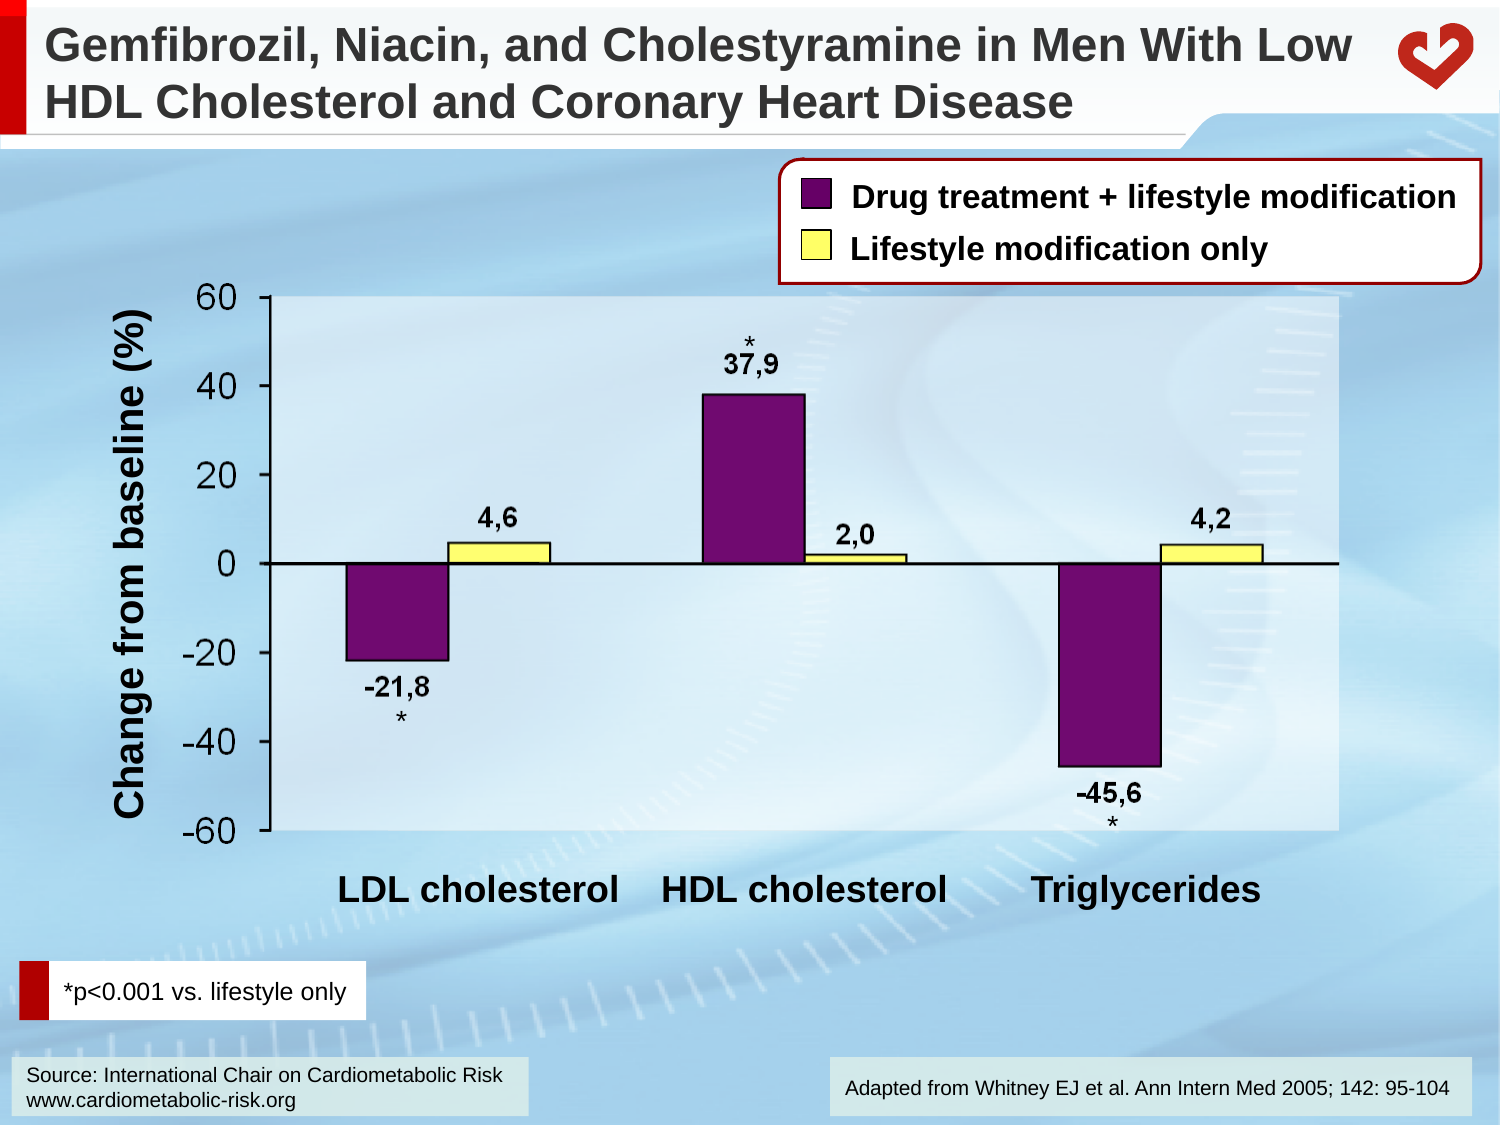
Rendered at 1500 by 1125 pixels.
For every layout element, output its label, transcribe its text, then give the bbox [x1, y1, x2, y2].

text_box Drug treatment + lifestyle modification [836, 167, 1473, 223]
text_box [799, 228, 833, 258]
text_box [19, 961, 49, 1021]
text_box *p<0.001 vs. lifestyle only [49, 961, 367, 1021]
picture [0, 114, 1500, 1125]
text_box Change from baseline (%) [85, 289, 146, 836]
text_box [779, 159, 1481, 284]
text_box [799, 176, 833, 210]
text_box Triglycerides [1015, 880, 1304, 918]
text_box Lifestyle modification only [835, 219, 1284, 258]
title Gemfibrozil, Niacin, and Cholestyramine in Men With Low HDL Cholesterol and Coronary Heart Disease [29, 2, 1388, 140]
text_box LDL cholesterol [270, 880, 637, 918]
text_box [151, 259, 1371, 873]
text_box HDL cholesterol [646, 880, 1001, 918]
text_box Adapted from Whitney EJ et al. Ann Intern Med 2005; 142: 95-104 [830, 1057, 1473, 1117]
